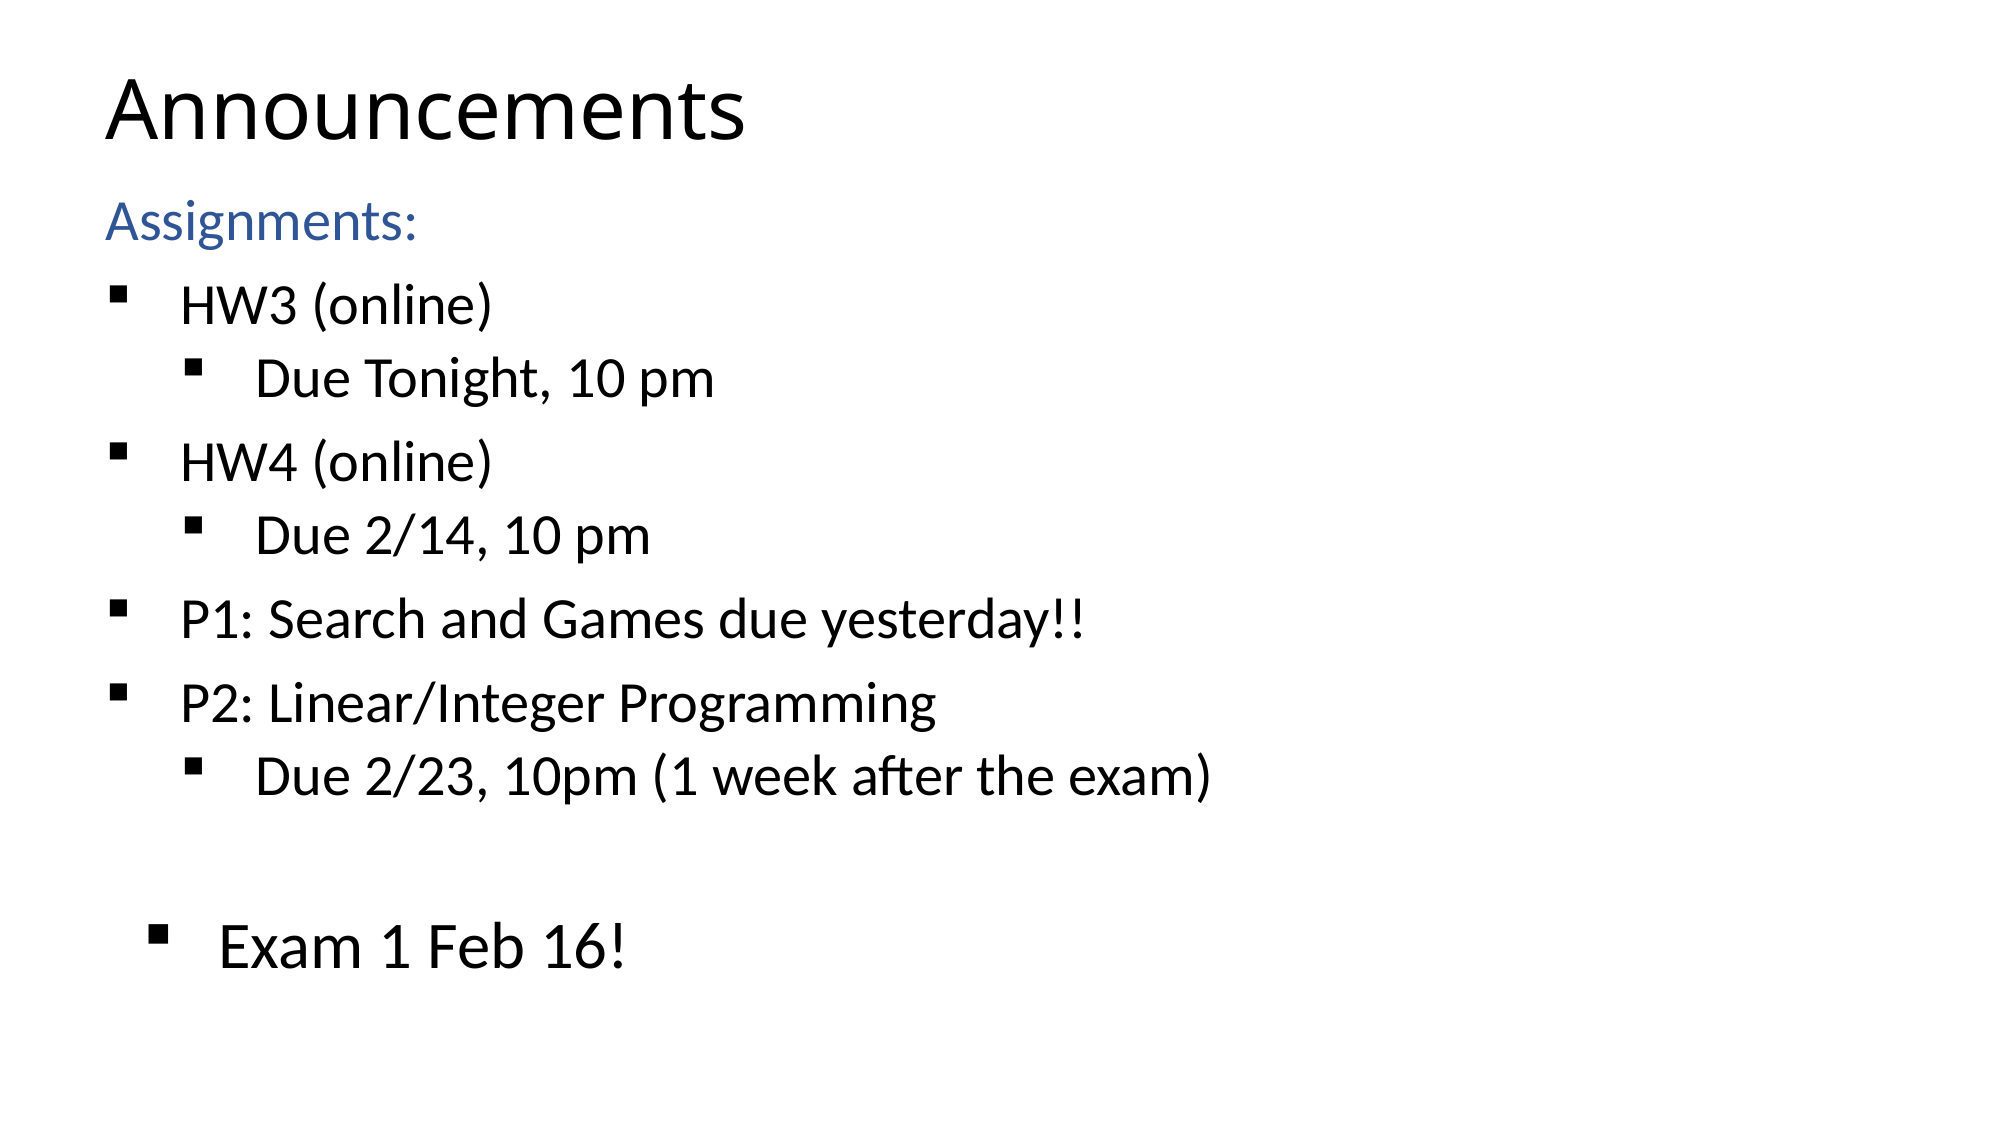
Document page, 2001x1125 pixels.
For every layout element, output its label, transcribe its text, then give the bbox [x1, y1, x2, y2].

title Announcements [90, 60, 1816, 164]
list Assignments: HW3 (online) Due Tonight, 10 pm HW4 (online) Due 2/14, 10 pm P1: Search and Games due yesterday!! P2: Linear/Integer Programming Due 2/23, 10pm (1 week after the exam) Exam 1 Feb 16! [90, 182, 1816, 1072]
